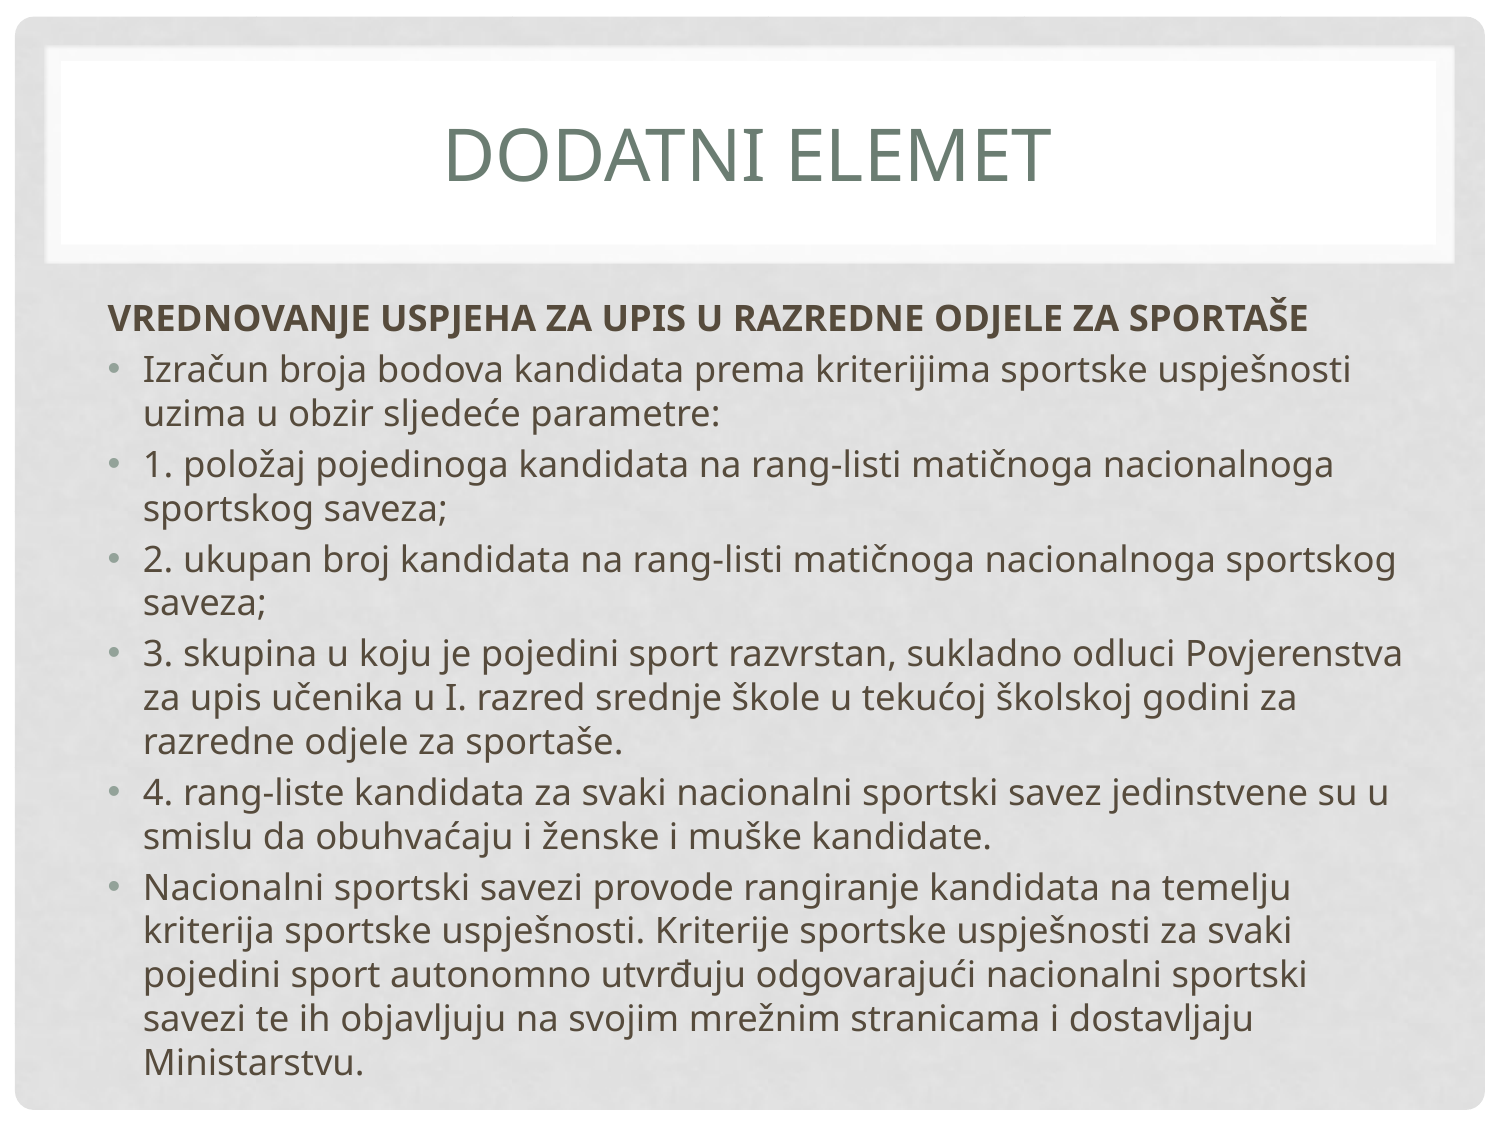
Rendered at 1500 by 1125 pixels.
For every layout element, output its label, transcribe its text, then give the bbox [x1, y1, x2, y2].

list VREDNOVANJE USPJEHA ZA UPIS U RAZREDNE ODJELE ZA SPORTAŠE Izračun broja bodova kandidata prema kriterijima sportske uspješnosti uzima u obzir sljedeće parametre: 1. položaj pojedinoga kandidata na rang-listi matičnoga nacionalnoga sportskog saveza; 2. ukupan broj kandidata na rang-listi matičnoga nacionalnoga sportskog saveza; 3. skupina u koju je pojedini sport razvrstan, sukladno odluci Povjerenstva za upis učenika u I. razred srednje škole u tekućoj školskoj godini za razredne odjele za sportaše. 4. rang-liste kandidata za svaki nacionalni sportski savez jedinstvene su u smislu da obuhvaćaju i ženske i muške kandidate. Nacionalni sportski savezi provode rangiranje kandidata na temelju kriterija sportske uspješnosti. Kriterije sportske uspješnosti za svaki pojedini sport autonomno utvrđuju odgovarajući nacionalni sportski savezi te ih objavljuju na svojim mrežnim stranicama i dostavljaju Ministarstvu. [75, 287, 1425, 1094]
title DODATNI ELEMET [69, 66, 1425, 238]
